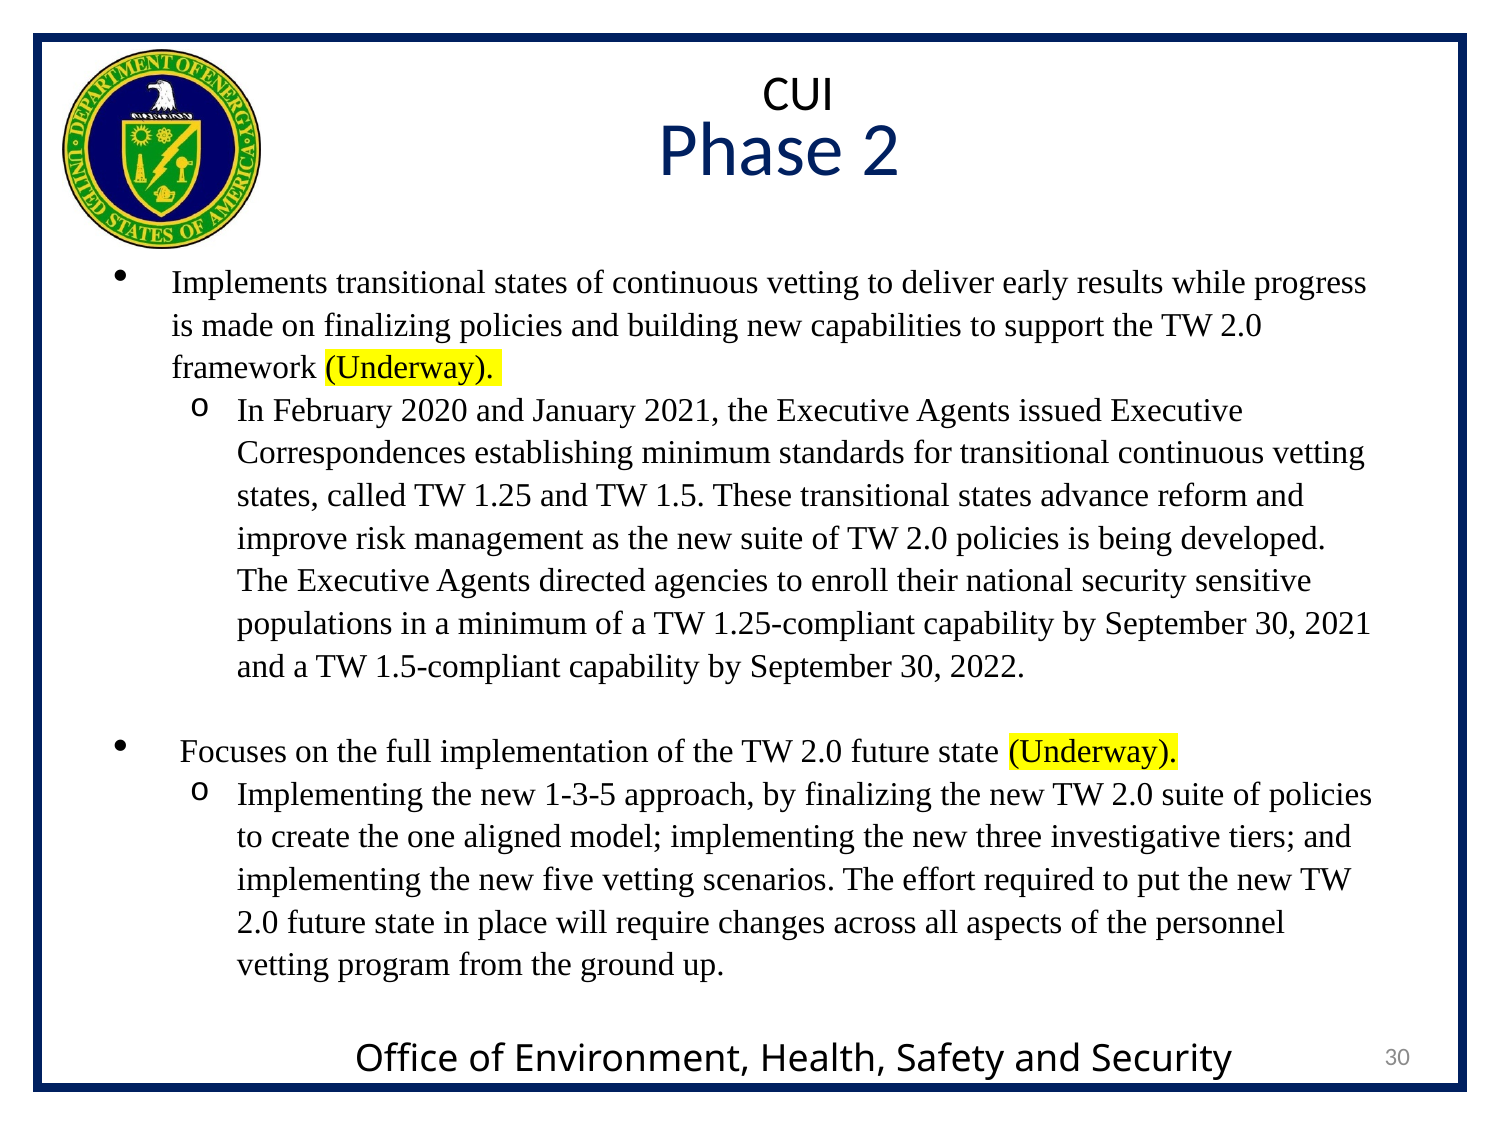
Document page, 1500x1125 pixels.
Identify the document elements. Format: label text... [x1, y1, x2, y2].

picture [62, 49, 261, 249]
list Implements transitional states of continuous vetting to deliver early results while progress is made on finalizing policies and building new capabilities to support the TW 2.0 framework (Underway). In February 2020 and January 2021, the Executive Agents issued Executive Correspondences establishing minimum standards for transitional continuous vetting states, called TW 1.25 and TW 1.5. These transitional states advance reform and improve risk management as the new suite of TW 2.0 policies is being developed. The Executive Agents directed agencies to enroll their national security sensitive populations in a minimum of a TW 1.25-compliant capability by September 30, 2021 and a TW 1.5-compliant capability by September 30, 2022. Focuses on the full implementation of the TW 2.0 future state (Underway). Implementing the new 1-3-5 approach, by finalizing the new TW 2.0 suite of policies to create the one aligned model; implementing the new three investigative tiers; and implementing the new five vetting scenarios. The effort required to put the new TW 2.0 future state in place will require changes across all aspects of the personnel vetting program from the ground up. [99, 249, 1400, 1013]
slide_number 30 [1267, 1025, 1425, 1086]
title Phase 2 [125, 90, 1435, 199]
text_box CUI [567, 52, 1030, 128]
